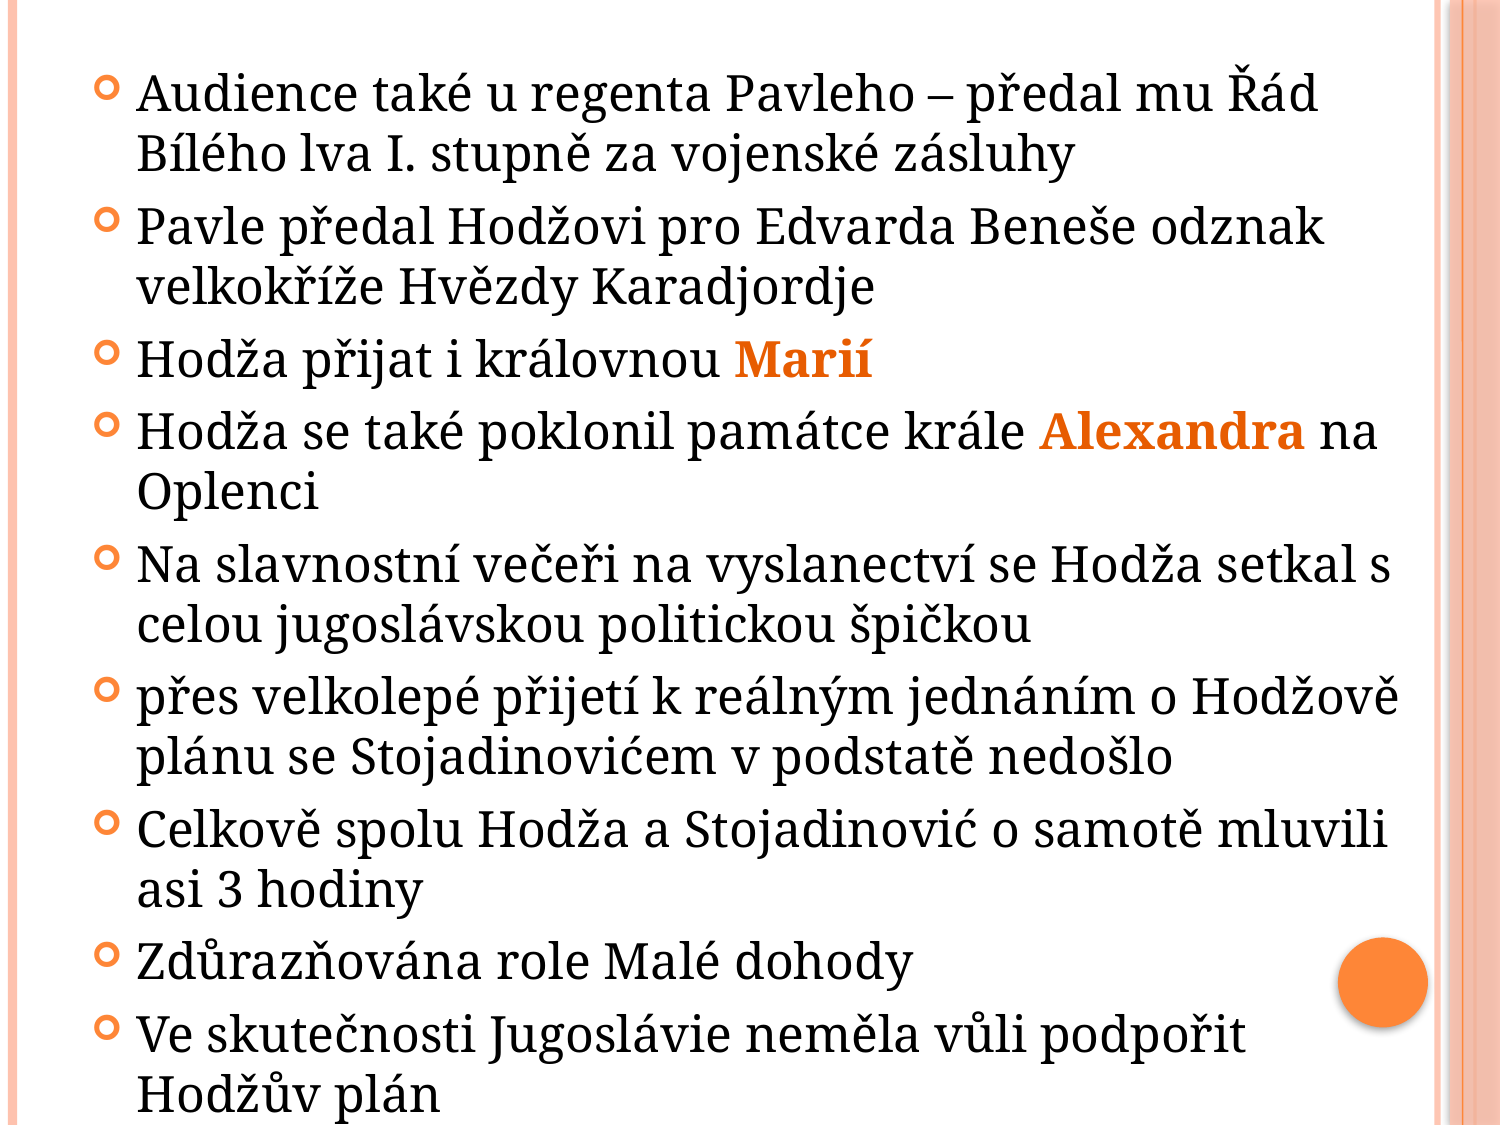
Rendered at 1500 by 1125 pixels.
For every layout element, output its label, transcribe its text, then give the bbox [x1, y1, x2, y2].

list Audience také u regenta Pavleho – předal mu Řád Bílého lva I. stupně za vojenské zásluhy Pavle předal Hodžovi pro Edvarda Beneše odznak velkokříže Hvězdy Karadjordje Hodža přijat i královnou Marií Hodža se také poklonil památce krále Alexandra na Oplenci Na slavnostní večeři na vyslanectví se Hodža setkal s celou jugoslávskou politickou špičkou přes velkolepé přijetí k reálným jednáním o Hodžově plánu se Stojadinovićem v podstatě nedošlo Celkově spolu Hodža a Stojadinović o samotě mluvili asi 3 hodiny Zdůrazňována role Malé dohody Ve skutečnosti Jugoslávie neměla vůli podpořit Hodžův plán [76, 54, 1424, 1071]
